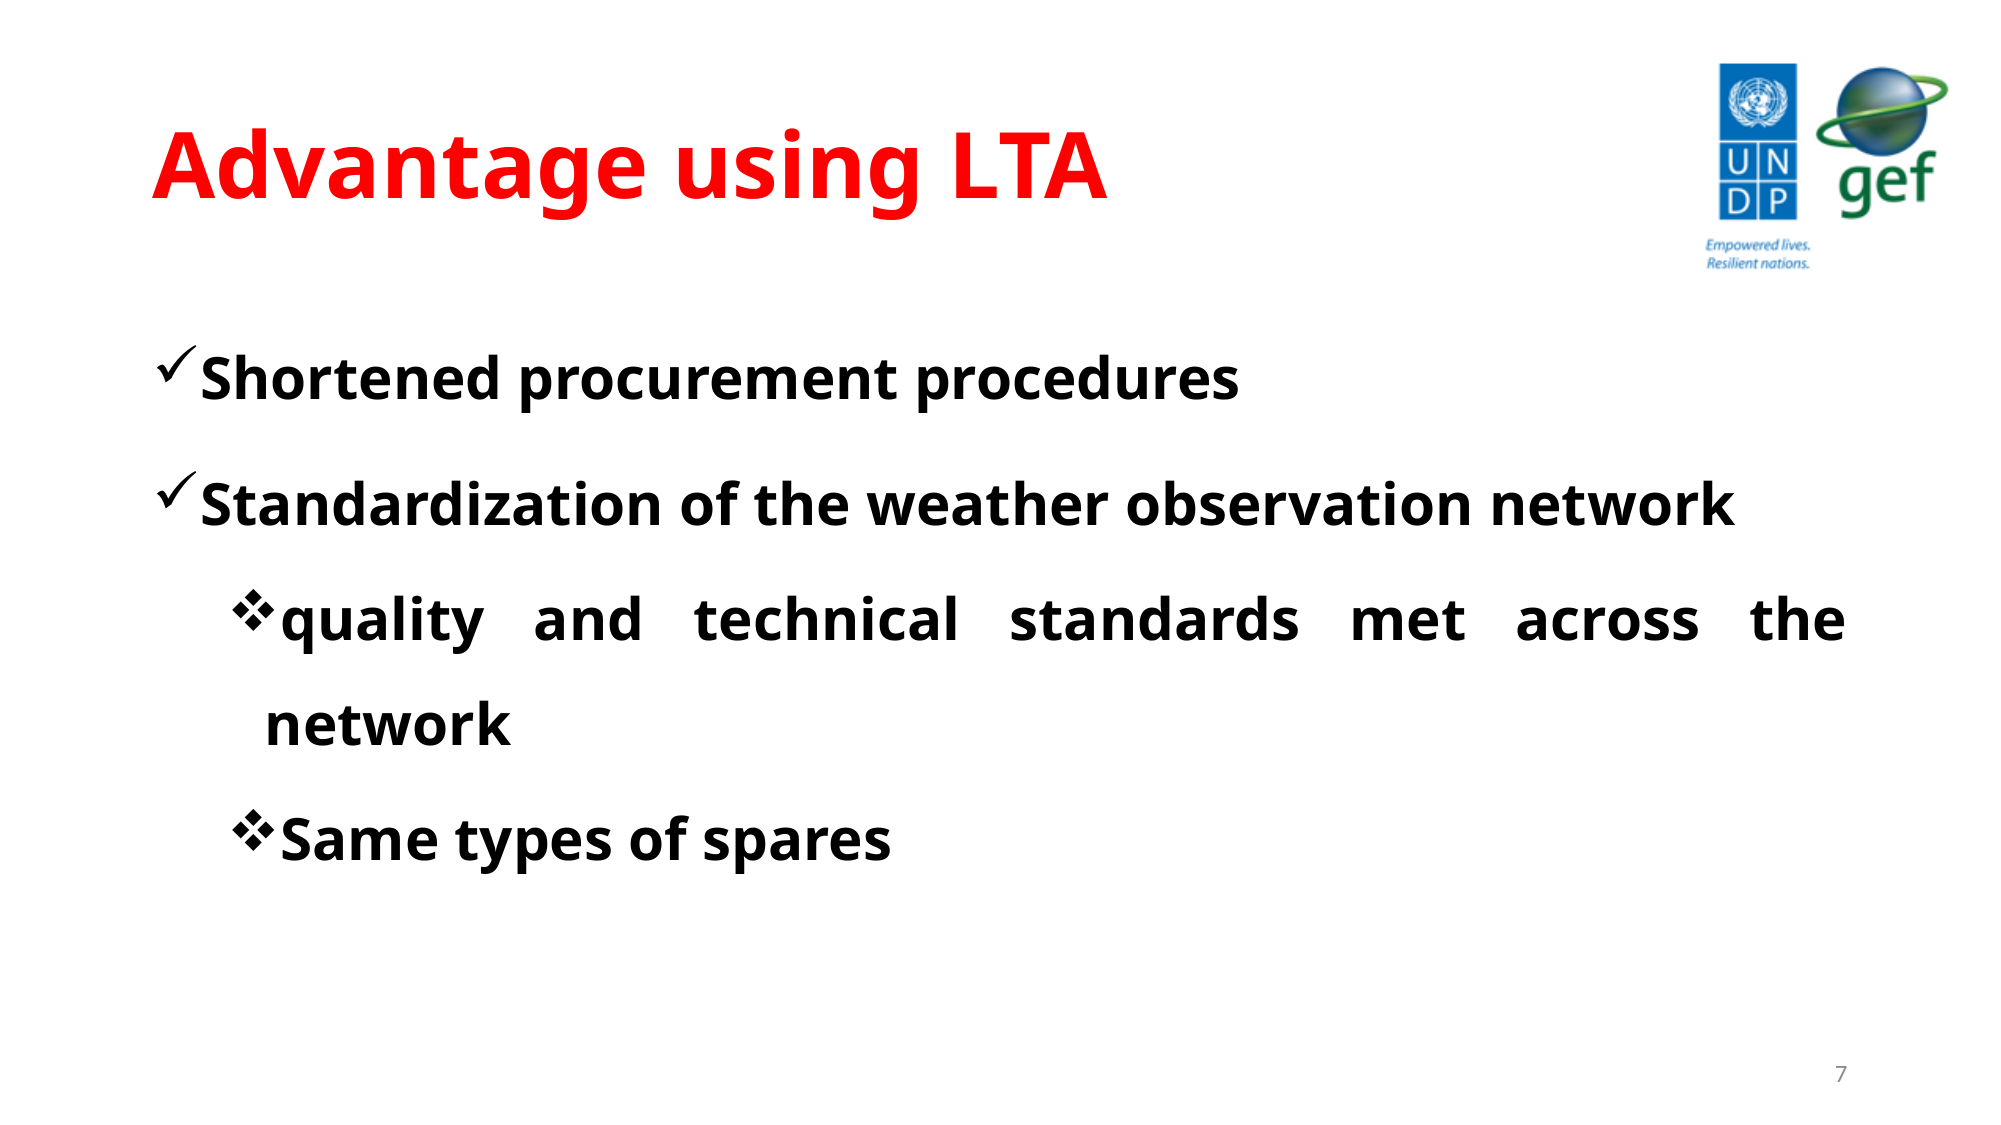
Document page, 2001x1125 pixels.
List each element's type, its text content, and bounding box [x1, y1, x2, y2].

slide_number 7 [1412, 1042, 1863, 1103]
title Advantage using LTA [137, 59, 1863, 278]
picture [1700, 56, 1961, 278]
list Shortened procurement procedures Standardization of the weather observation network quality and technical standards met across the network Same types of spares [137, 299, 1863, 1014]
